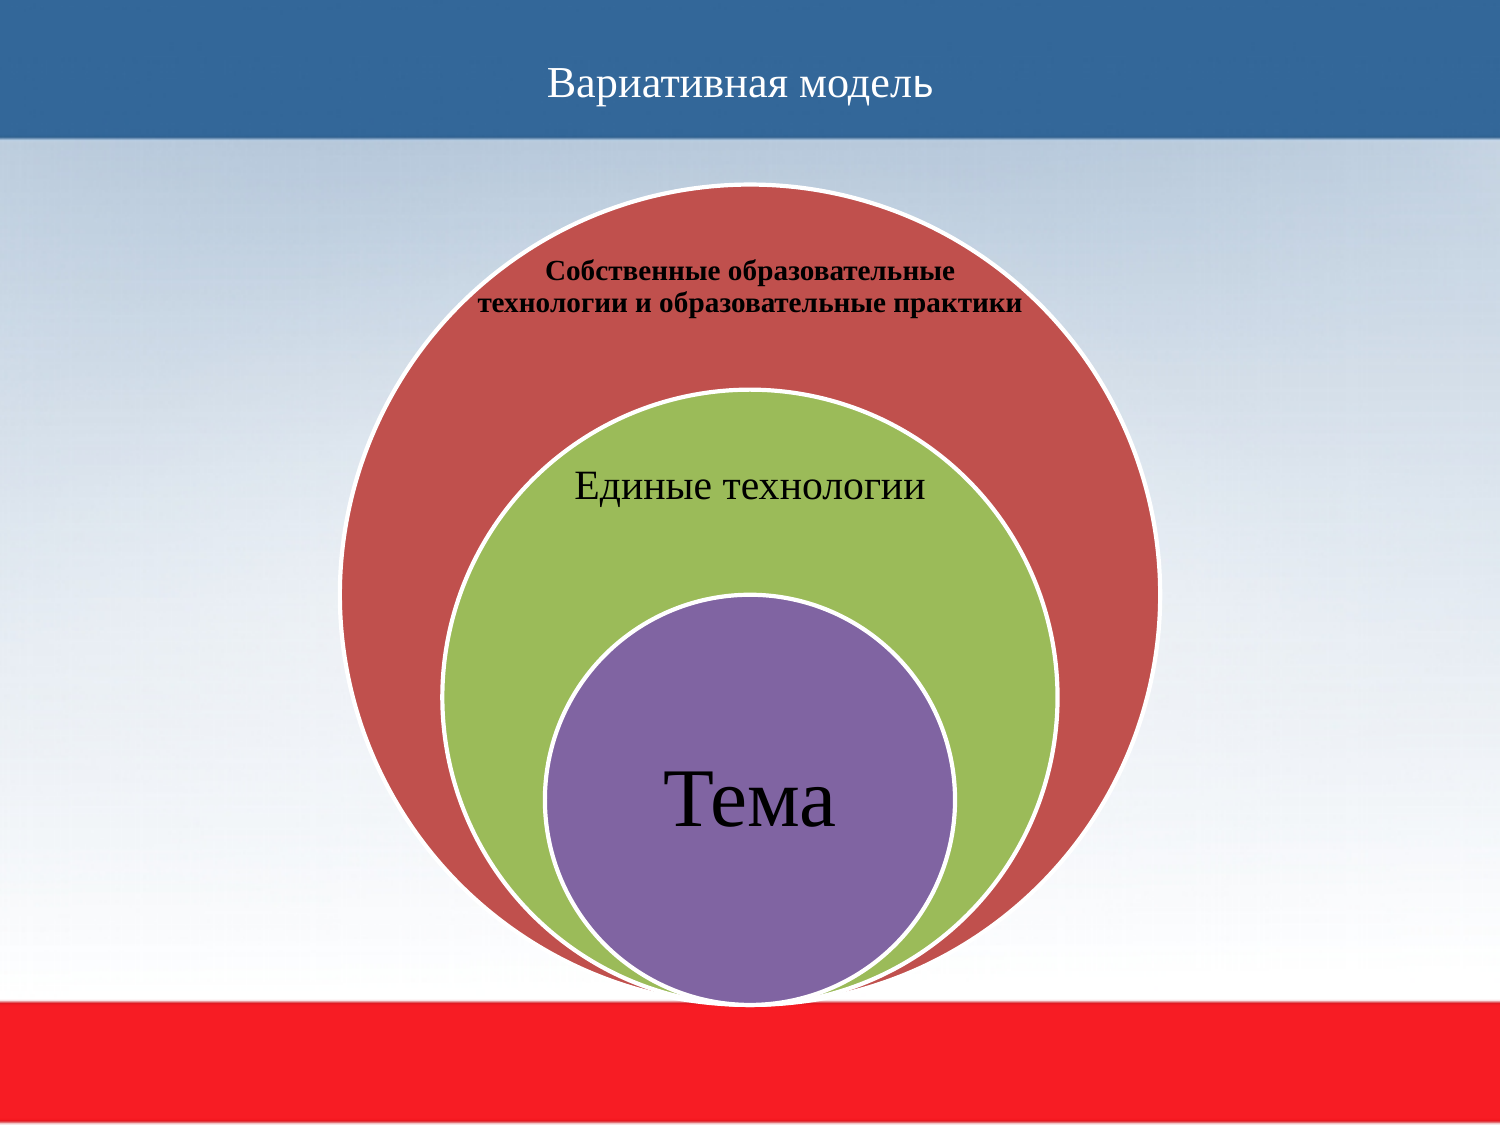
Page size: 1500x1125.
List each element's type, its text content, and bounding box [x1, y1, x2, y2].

title Вариативная модель [75, 45, 1425, 114]
picture [0, 0, 1500, 1125]
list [74, 184, 1426, 1006]
